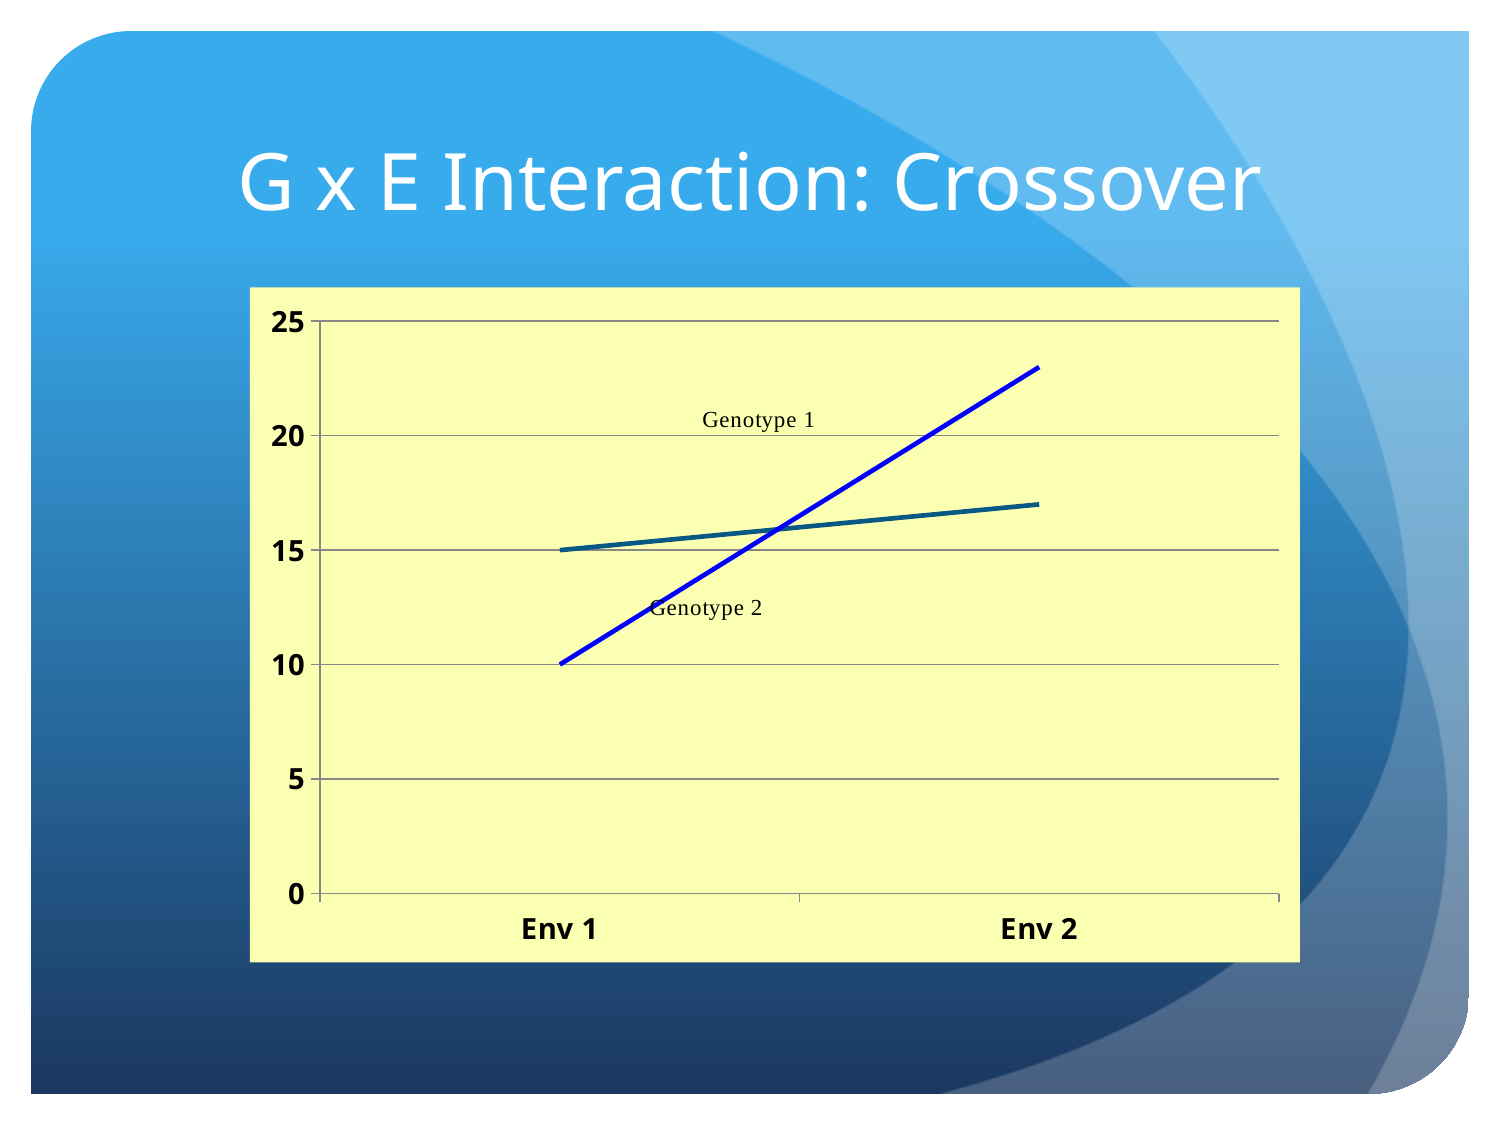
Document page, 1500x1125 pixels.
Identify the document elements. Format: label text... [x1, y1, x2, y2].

title G x E Interaction: Crossover [127, 62, 1372, 234]
chart [249, 287, 1301, 963]
picture [24, 30, 1473, 1094]
